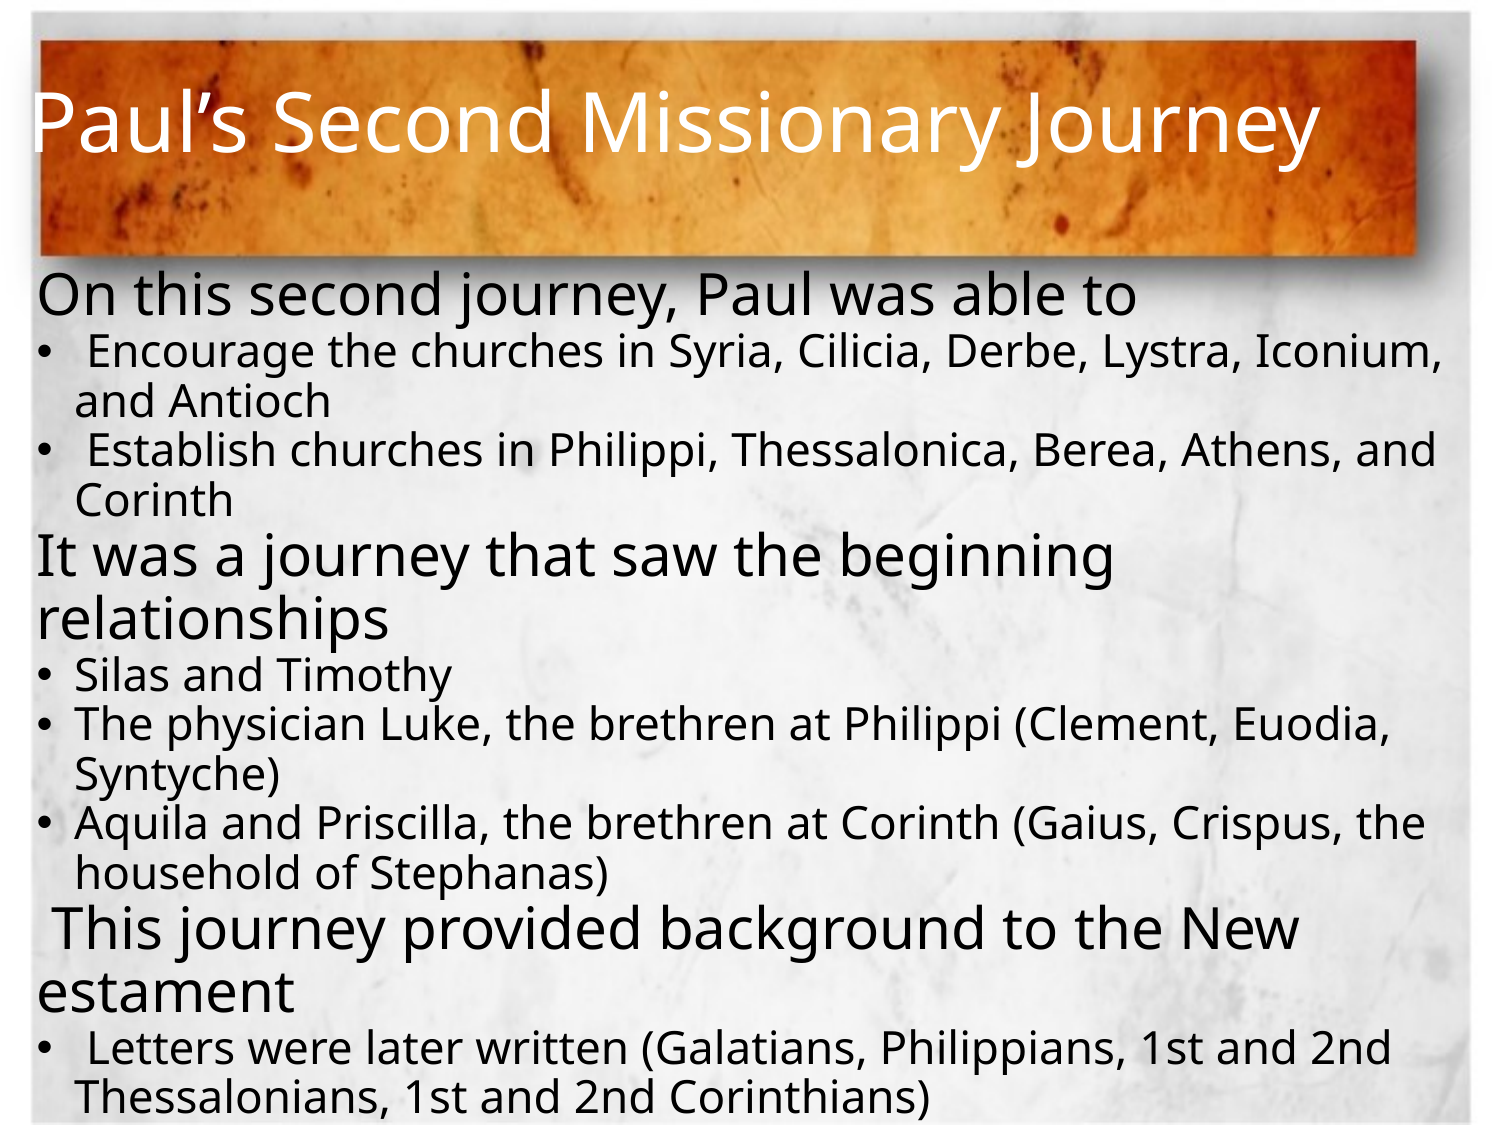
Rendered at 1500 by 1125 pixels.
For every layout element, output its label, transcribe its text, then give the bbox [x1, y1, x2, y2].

title Paul’s Second Missionary Journey [12, 45, 1425, 207]
picture [0, 0, 1500, 1125]
list On this second journey, Paul was able to Encourage the churches in Syria, Cilicia, Derbe, Lystra, Iconium, and Antioch Establish churches in Philippi, Thessalonica, Berea, Athens, and Corinth It was a journey that saw the beginning relationships Silas and Timothy The physician Luke, the brethren at Philippi (Clement, Euodia, Syntyche) Aquila and Priscilla, the brethren at Corinth (Gaius, Crispus, the household of Stephanas) This journey provided background to the New estament Letters were later written (Galatians, Philippians, 1st and 2nd Thessalonians, 1st and 2nd Corinthians) Introducing key persons (Luke, Timothy) [21, 257, 1475, 1104]
